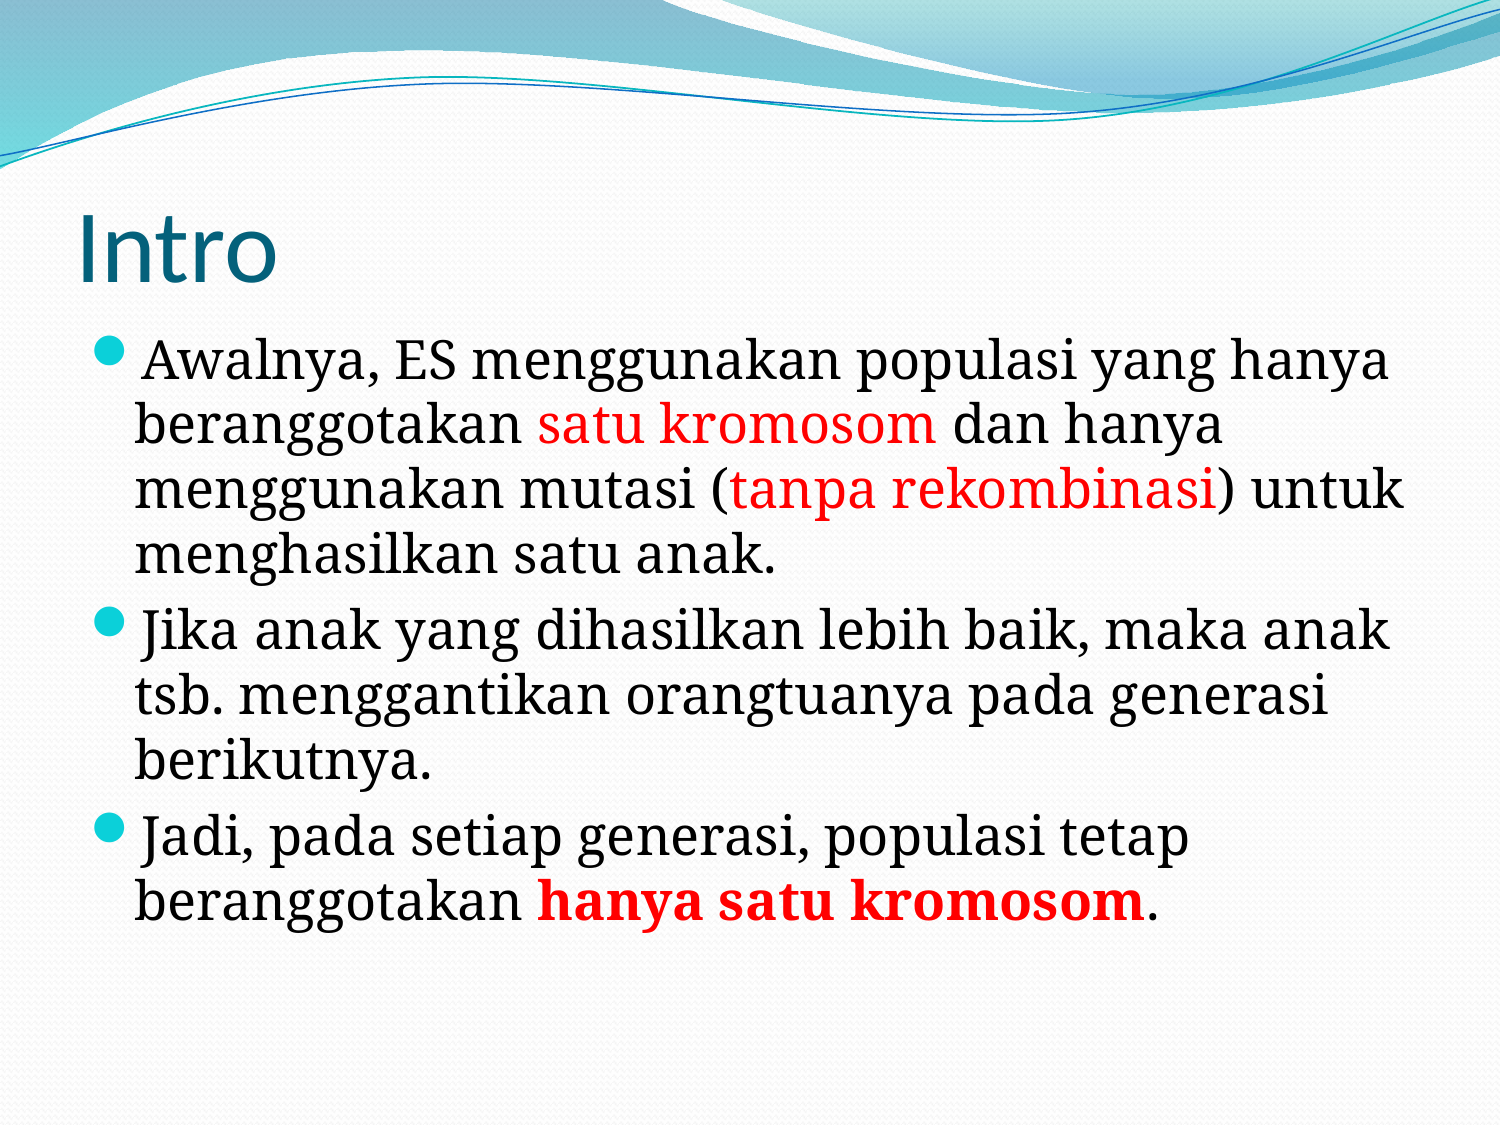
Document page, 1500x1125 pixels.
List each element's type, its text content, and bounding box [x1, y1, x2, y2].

title Intro [74, 115, 1426, 304]
list Awalnya, ES menggunakan populasi yang hanya beranggotakan satu kromosom dan hanya menggunakan mutasi (tanpa rekombinasi) untuk menghasilkan satu anak. Jika anak yang dihasilkan lebih baik, maka anak tsb. menggantikan orangtuanya pada generasi berikutnya. Jadi, pada setiap generasi, populasi tetap beranggotakan hanya satu kromosom. [74, 317, 1426, 1038]
